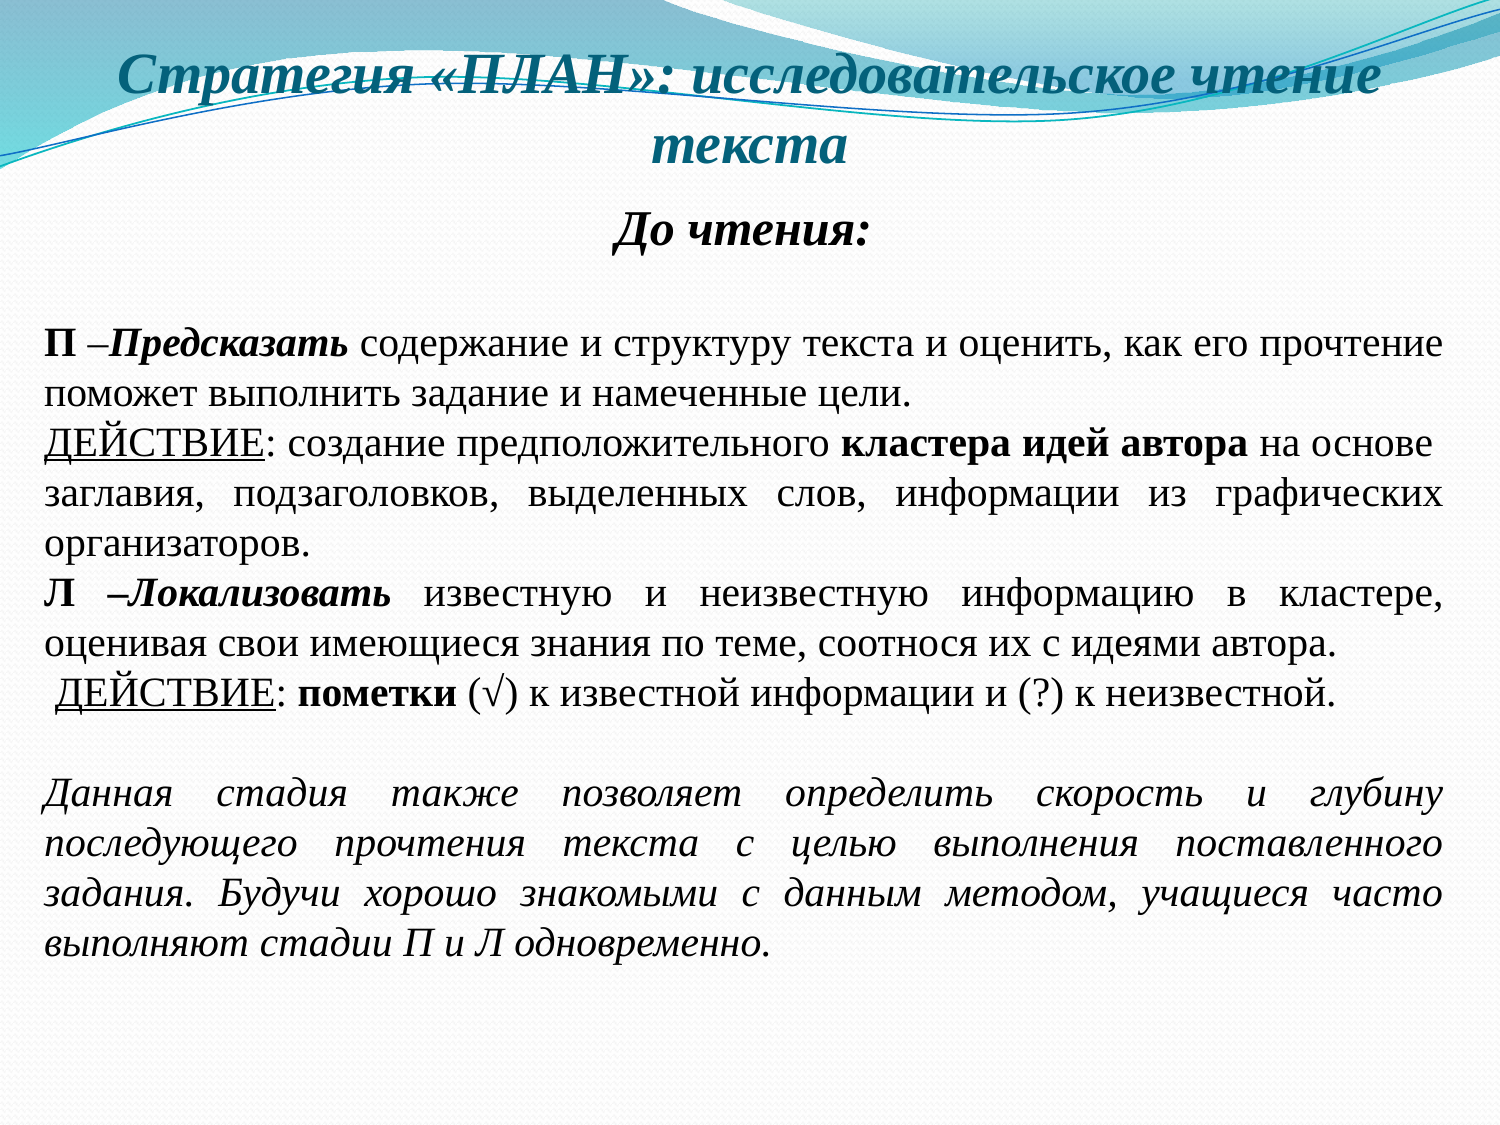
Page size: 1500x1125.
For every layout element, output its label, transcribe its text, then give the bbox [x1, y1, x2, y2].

list До чтения: П –Предсказать содержание и структуру текста и оценить, как его прочтение поможет выполнить задание и намеченные цели. ДЕЙСТВИЕ: создание предположительного кластера идей автора на основе заглавия, подзаголовков, выделенных слов, информации из графических организаторов. Л –Локализовать известную и неизвестную информацию в кластере, оценивая свои имеющиеся знания по теме, соотнося их с идеями автора. ДЕЙСТВИЕ: пометки (√) к известной информации и (?) к неизвестной. Данная стадия также позволяет определить скорость и глубину последующего прочтения текста с целью выполнения поставленного задания. Будучи хорошо знакомыми с данным методом, учащиеся часто выполняют стадии П и Л одновременно. [29, 187, 1459, 1088]
title Стратегия «ПЛАН»: исследовательское чтение текста [75, 45, 1425, 175]
